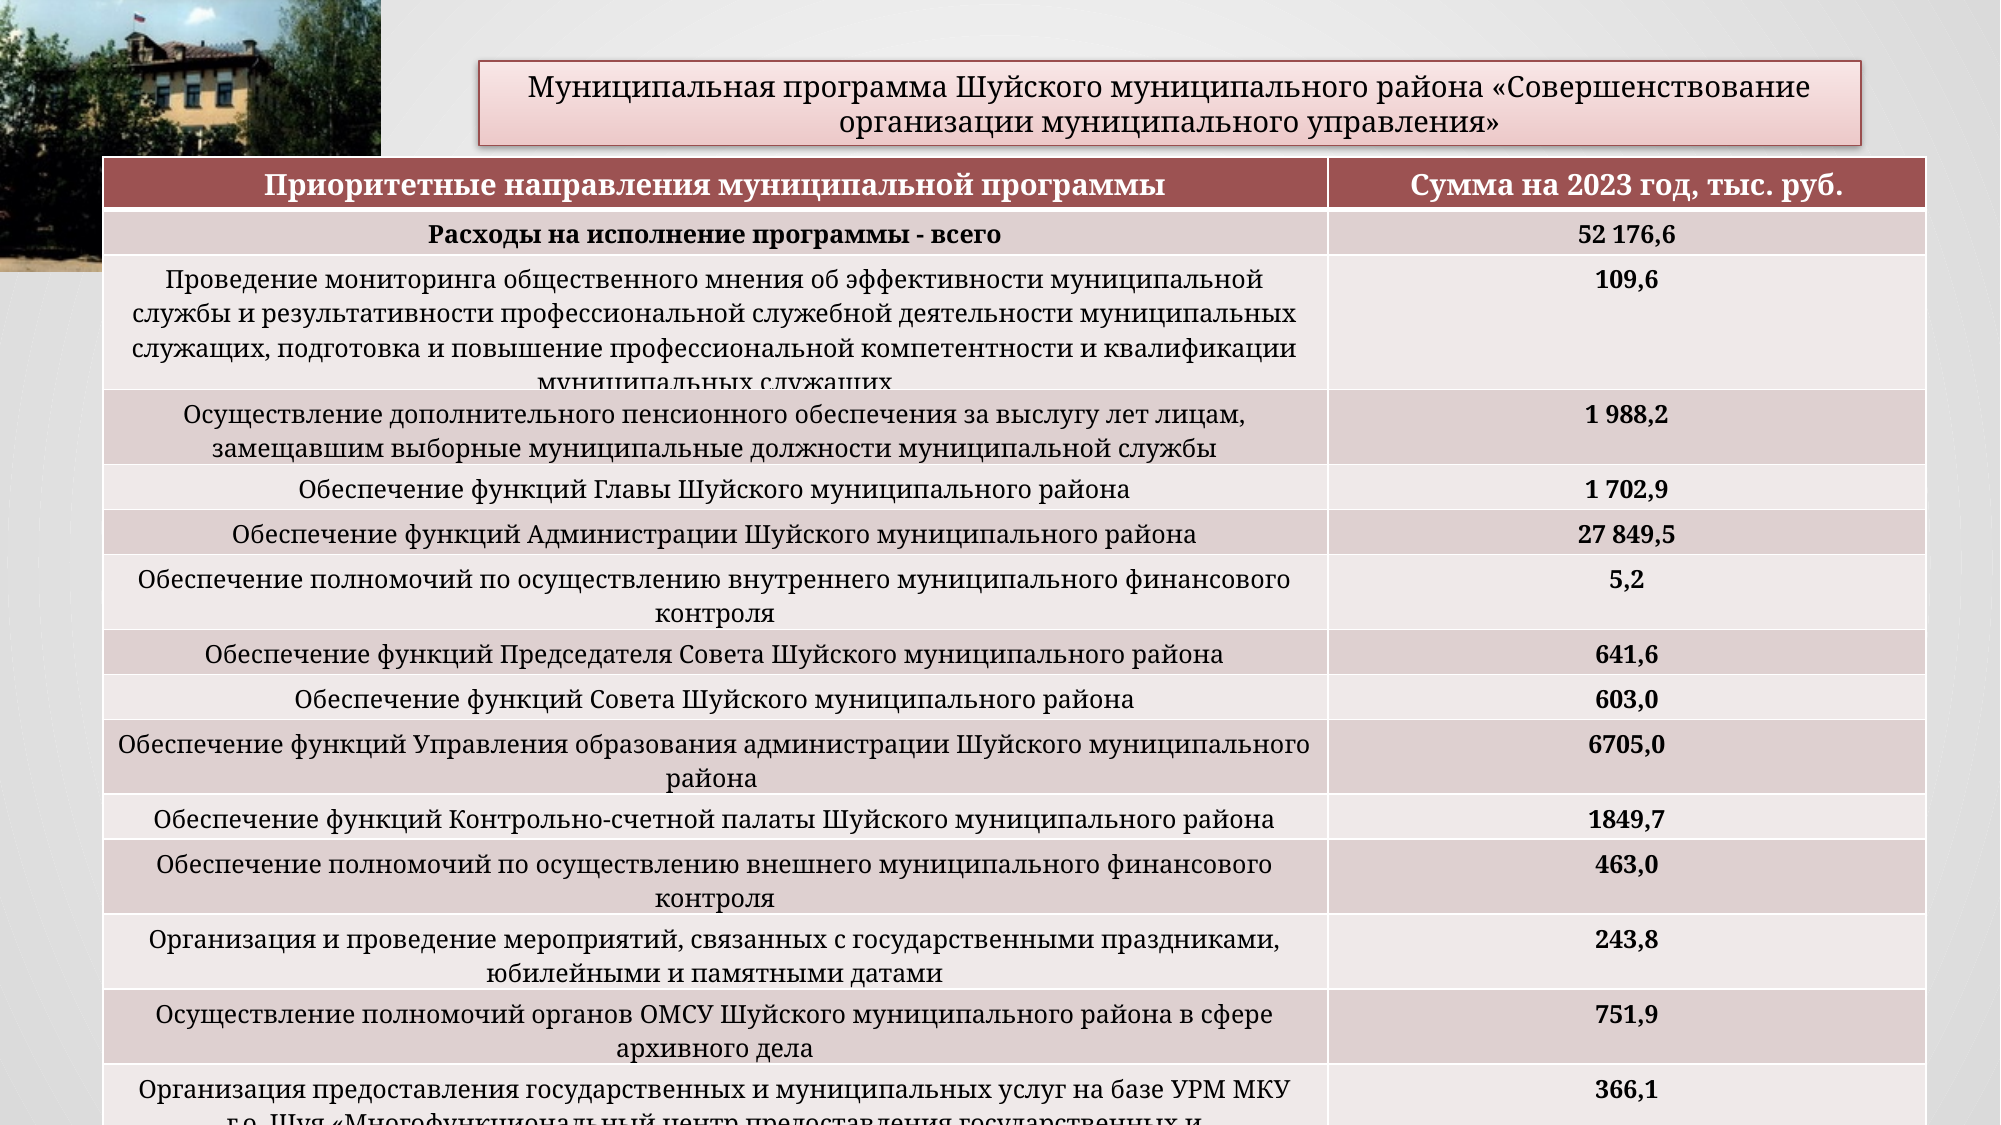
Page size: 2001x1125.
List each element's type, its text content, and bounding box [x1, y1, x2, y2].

table_cell Обеспечение полномочий по осуществлению внешнего муниципального финансового контроля [104, 840, 1327, 913]
table_cell Осуществление дополнительного пенсионного обеспечения за выслугу лет лицам, замещавшим выборные муниципальные должности муниципальной службы [104, 390, 1327, 464]
table_cell 1 702,9 [1329, 465, 1925, 509]
table_cell 751,9 [1329, 990, 1925, 1063]
table_cell Обеспечение функций Совета Шуйского муниципального района [104, 675, 1327, 719]
table_cell 1 988,2 [1329, 390, 1925, 464]
table_cell Осуществление полномочий органов ОМСУ Шуйского муниципального района в сфере архивного дела [104, 990, 1327, 1063]
table_cell 5,2 [1329, 555, 1925, 629]
table_cell 109,6 [1329, 256, 1925, 389]
table_cell 6705,0 [1329, 720, 1925, 793]
table_cell Обеспечение функций Контрольно-счетной палаты Шуйского муниципального района [104, 795, 1327, 838]
table_cell 52 176,6 [1329, 212, 1925, 254]
picture [0, 0, 381, 272]
table_cell Организация предоставления государственных и муниципальных услуг на базе УРМ МКУ г.о. Шуя «Многофункциональный центр предоставления государственных и муниципальных услуг» [104, 1065, 1327, 1125]
table_cell 463,0 [1329, 840, 1925, 913]
table_cell Обеспечение функций Председателя Совета Шуйского муниципального района [104, 630, 1327, 674]
table_cell 603,0 [1329, 675, 1925, 719]
table_cell Обеспечение функций Администрации Шуйского муниципального района [104, 510, 1327, 554]
table_cell Обеспечение полномочий по осуществлению внутреннего муниципального финансового контроля [104, 555, 1327, 629]
text_box Муниципальная программа Шуйского муниципального района «Совершенствование организации муниципального управления» [478, 60, 1862, 146]
table_cell 243,8 [1329, 915, 1925, 988]
table_cell Организация и проведение мероприятий, связанных с государственными праздниками, юбилейными и памятными датами [104, 915, 1327, 988]
table_header Сумма на 2023 год, тыс. руб. [1329, 158, 1925, 207]
table_cell 27 849,5 [1329, 510, 1925, 554]
table_cell Расходы на исполнение программы - всего [385, 212, 1327, 254]
table_cell Обеспечение функций Управления образования администрации Шуйского муниципального района [104, 720, 1327, 793]
table_cell 366,1 [1329, 1065, 1925, 1125]
table_cell Обеспечение функций Главы Шуйского муниципального района [104, 465, 1327, 509]
table_header Приоритетные направления муниципальной программы [385, 158, 1327, 207]
table_cell 641,6 [1329, 630, 1925, 674]
table_cell 1849,7 [1329, 795, 1925, 838]
table_cell Проведение мониторинга общественного мнения об эффективности муниципальной службы и результативности профессиональной служебной деятельности муниципальных служащих, подготовка и повышение профессиональной компетентности и квалификации муниципальных служащих [104, 256, 1327, 389]
